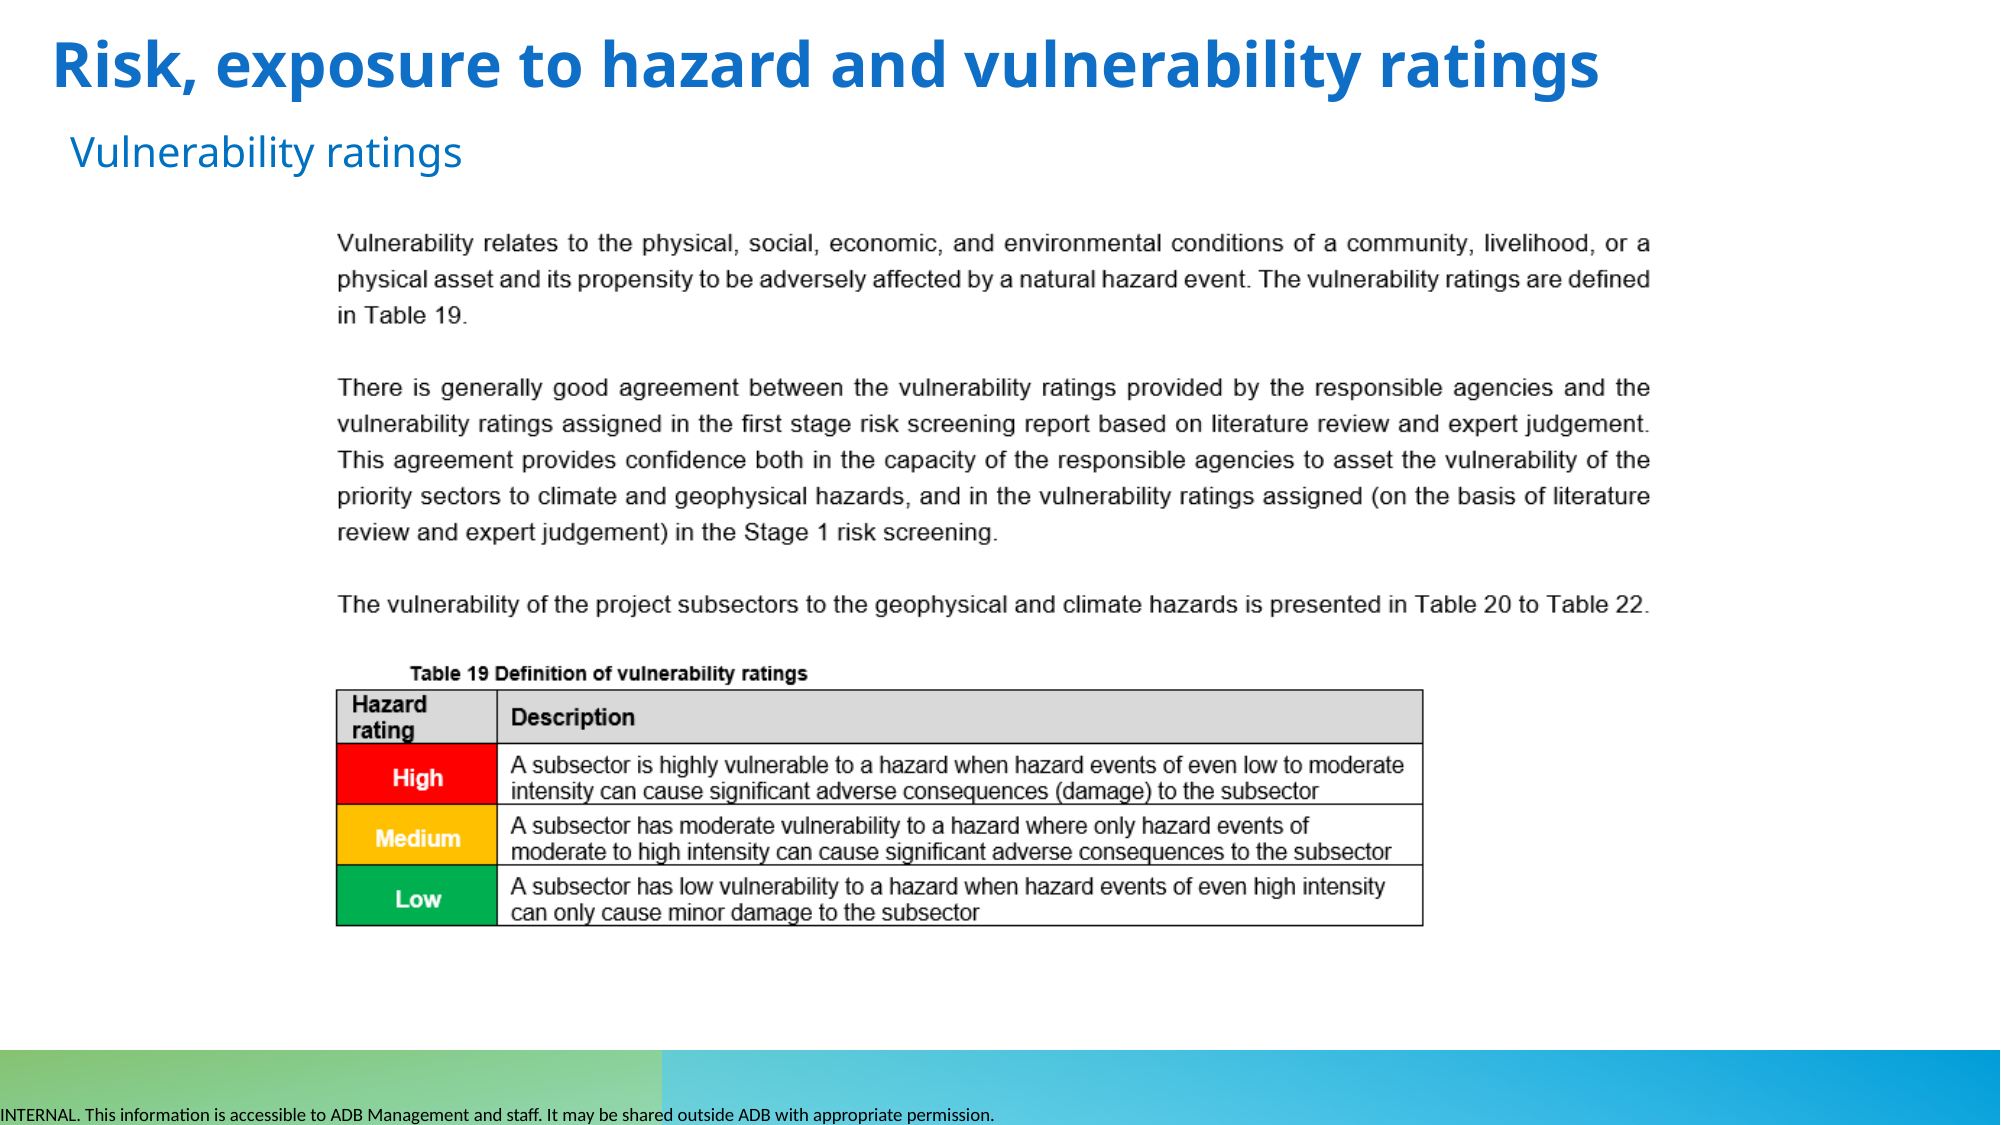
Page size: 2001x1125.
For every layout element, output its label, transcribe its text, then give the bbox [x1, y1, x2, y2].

text_box Vulnerability ratings [55, 118, 1464, 184]
picture [326, 224, 1674, 941]
text_box Risk, exposure to hazard and vulnerability ratings [37, 17, 1961, 108]
